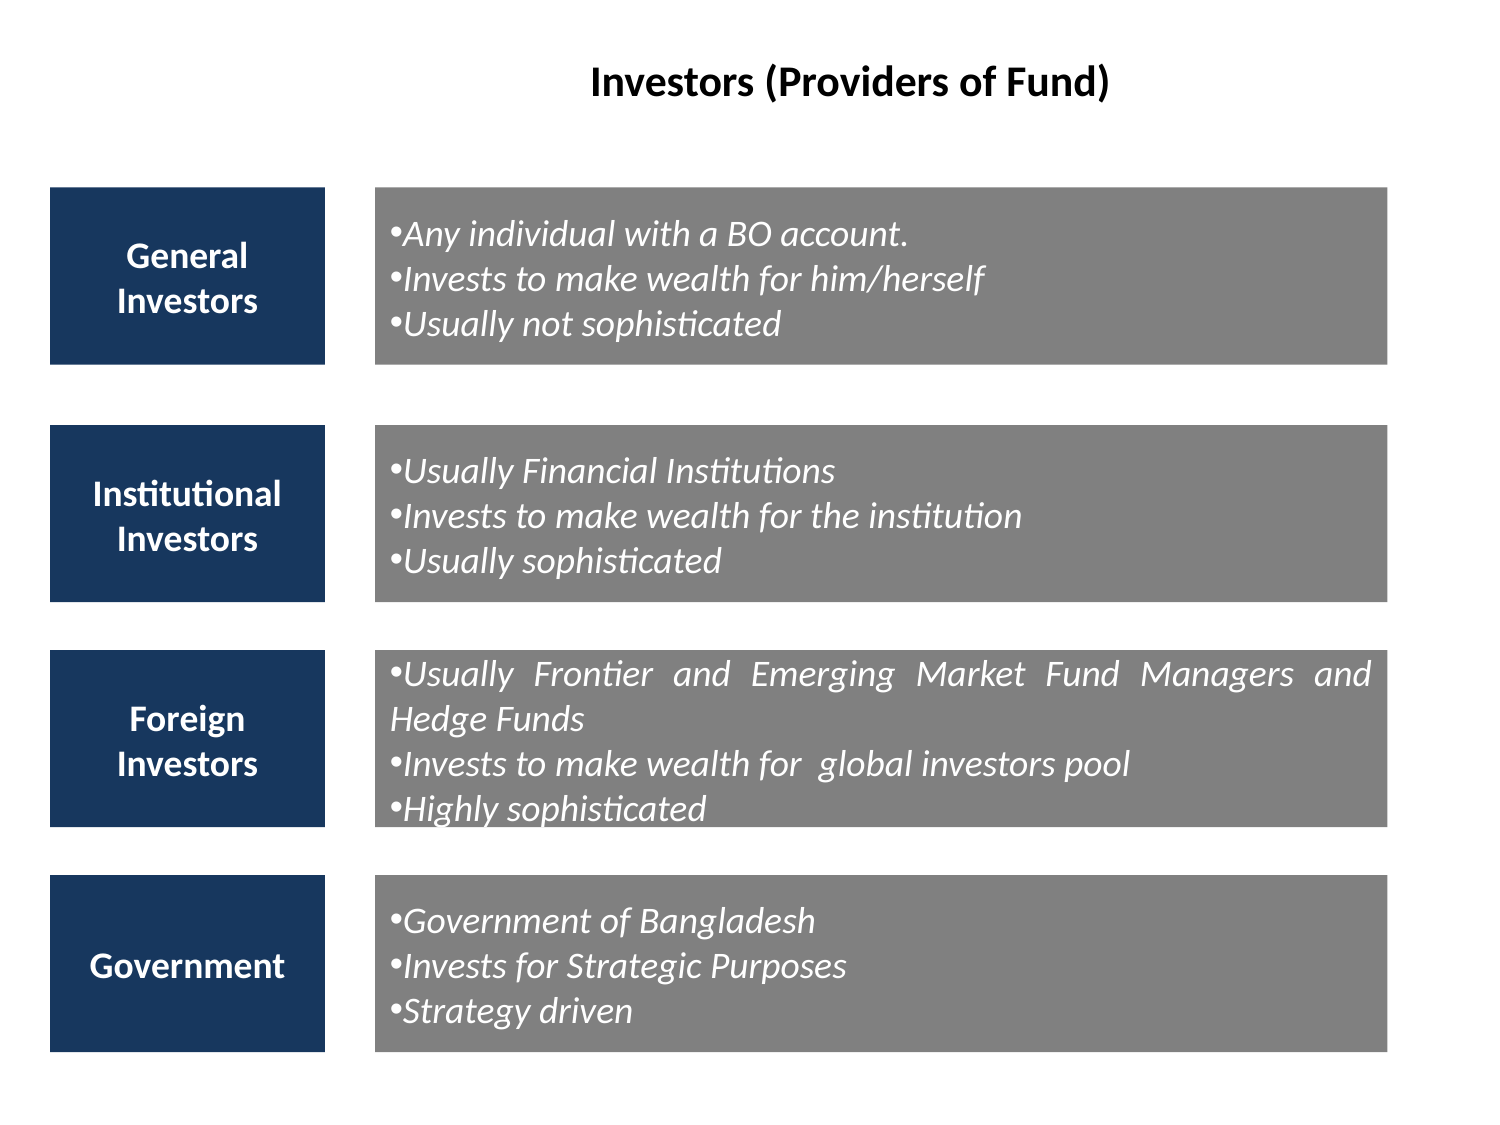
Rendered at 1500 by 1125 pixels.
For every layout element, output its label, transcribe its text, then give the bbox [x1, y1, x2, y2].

text_box [235, 45, 1466, 125]
text_box Any individual with a BO account. Invests to make wealth for him/herself Usually not sophisticated [373, 185, 1390, 367]
text_box Institutional Investors [48, 423, 327, 604]
text_box Foreign Investors [48, 648, 327, 829]
text_box Government of Bangladesh Invests for Strategic Purposes Strategy driven [373, 873, 1390, 1054]
text_box Usually Frontier and Emerging Market Fund Managers and Hedge Funds Invests to make wealth for global investors pool Highly sophisticated [373, 648, 1390, 829]
text_box Usually Financial Institutions Invests to make wealth for the institution Usually sophisticated [373, 423, 1390, 604]
text_box General Investors [48, 185, 327, 367]
text_box Government [48, 873, 327, 1054]
